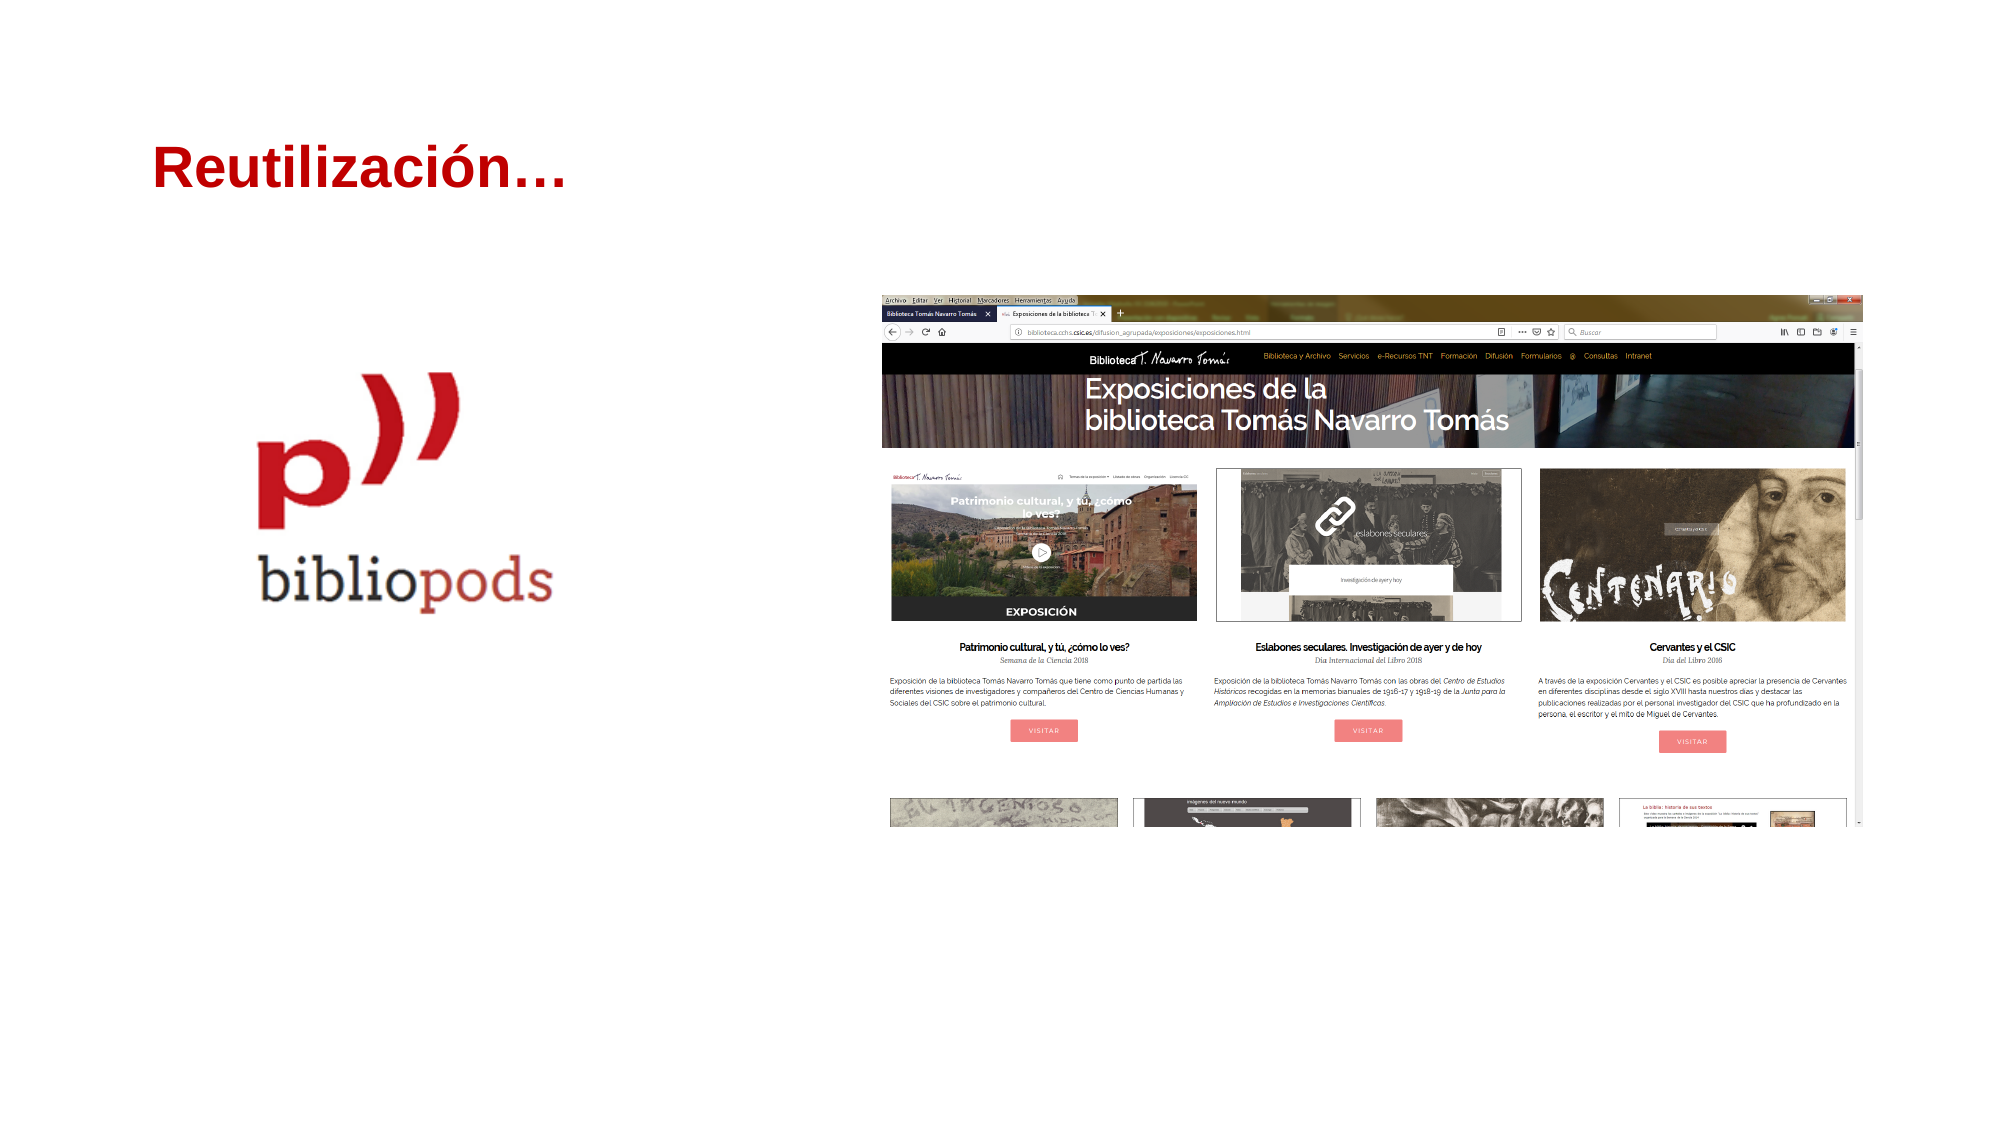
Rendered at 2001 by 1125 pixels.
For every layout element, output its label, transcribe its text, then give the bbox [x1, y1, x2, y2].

picture [196, 346, 583, 622]
title Reutilización… [137, 59, 1863, 278]
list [882, 295, 1863, 827]
